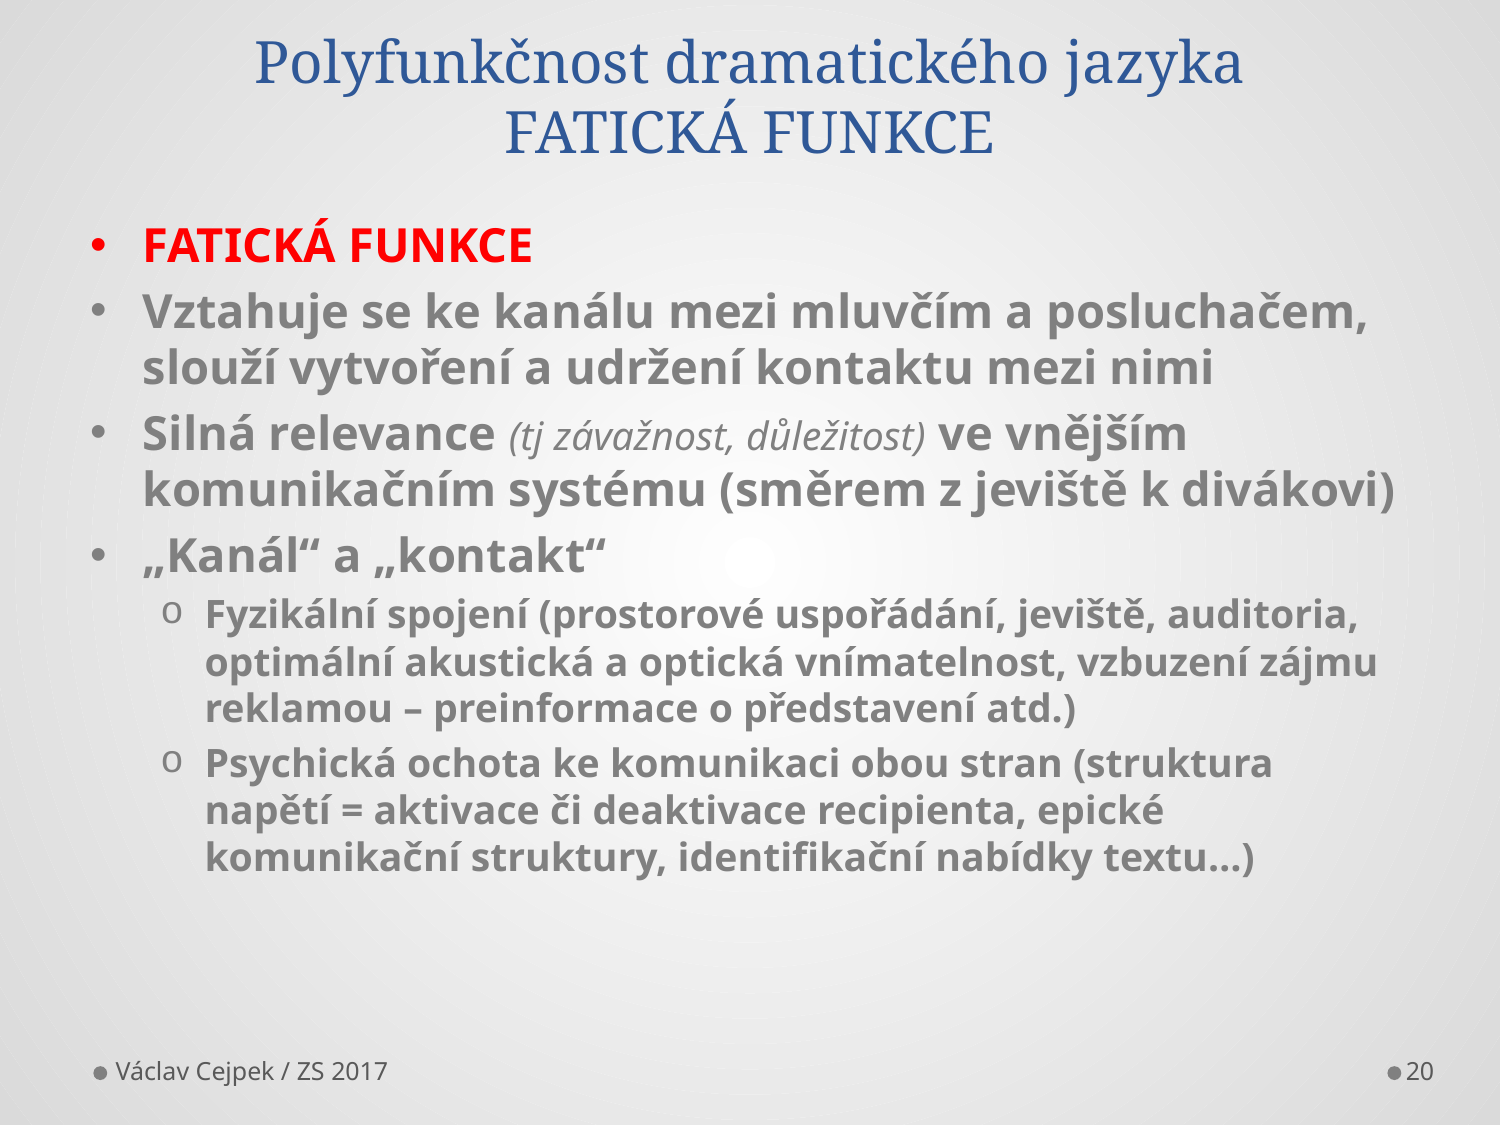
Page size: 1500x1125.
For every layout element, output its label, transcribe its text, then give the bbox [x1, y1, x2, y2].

slide_number 20 [1401, 1042, 1494, 1103]
list FATICKÁ FUNKCE Vztahuje se ke kanálu mezi mluvčím a posluchačem, slouží vytvoření a udržení kontaktu mezi nimi Silná relevance (tj závažnost, důležitost) ve vnějším komunikačním systému (směrem z jeviště k divákovi) „Kanál“ a „kontakt“ Fyzikální spojení (prostorové uspořádání, jeviště, auditoria, optimální akustická a optická vnímatelnost, vzbuzení zájmu reklamou – preinformace o představení atd.) Psychická ochota ke komunikaci obou stran (struktura napětí = aktivace či deaktivace recipienta, epické komunikační struktury, identifikační nabídky textu…) [75, 208, 1425, 1005]
footer Václav Cejpek / ZS 2017 [108, 1042, 576, 1103]
title Polyfunkčnost dramatického jazyka FATICKÁ FUNKCE [75, 0, 1425, 173]
